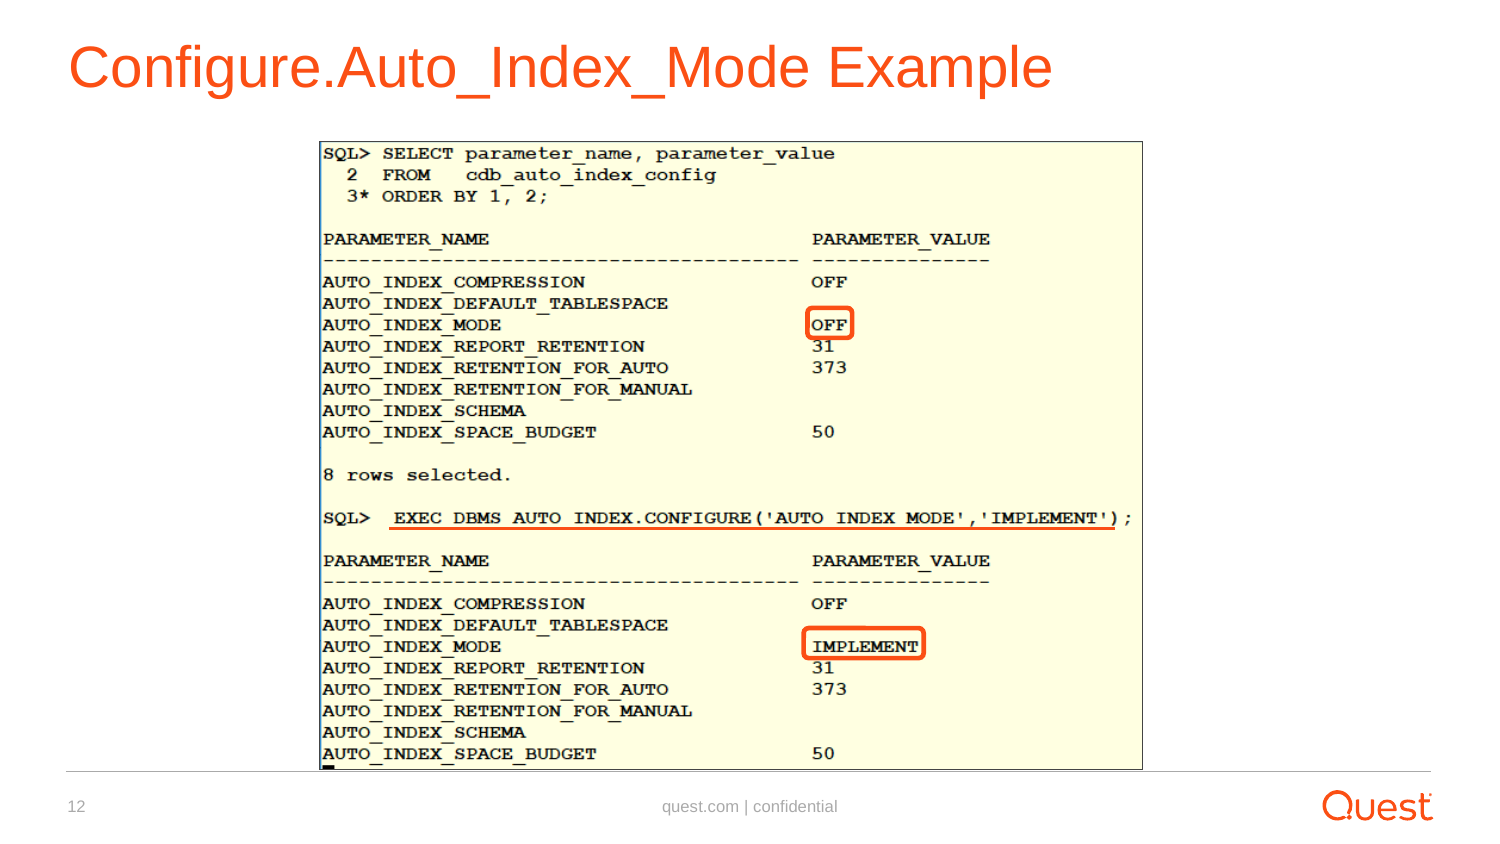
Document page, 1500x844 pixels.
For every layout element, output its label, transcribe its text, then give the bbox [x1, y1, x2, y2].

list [319, 141, 1143, 770]
title Configure.Auto_Index_Mode Example [68, 31, 1432, 107]
